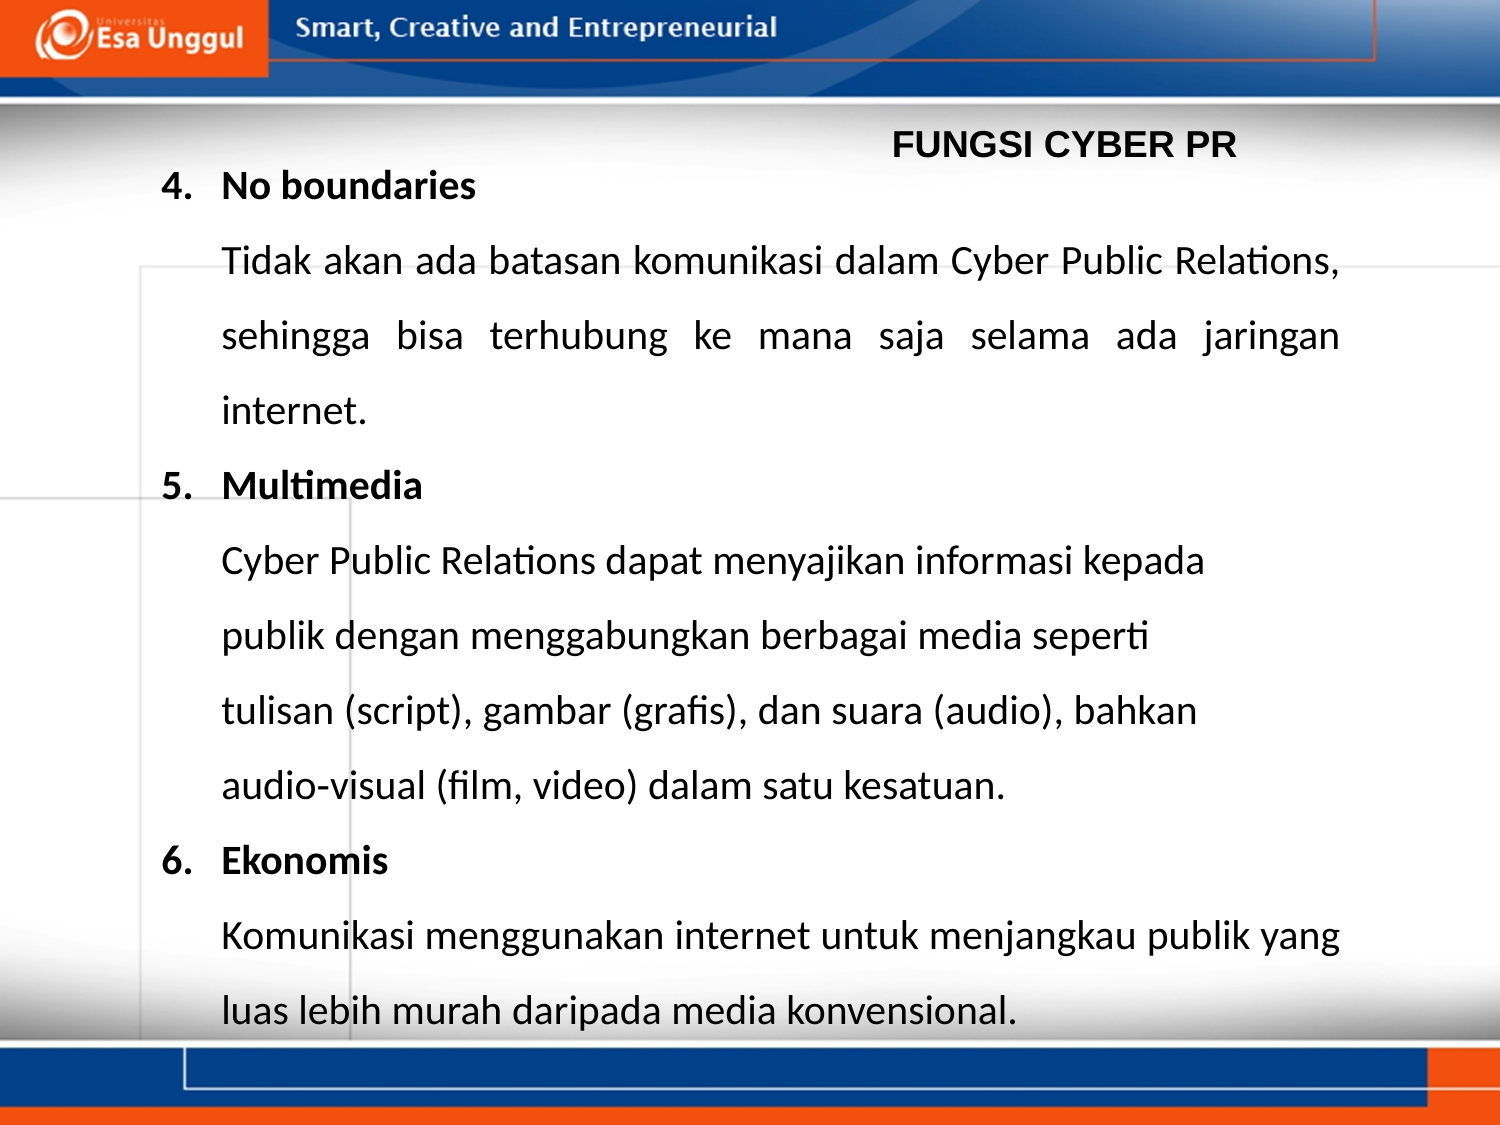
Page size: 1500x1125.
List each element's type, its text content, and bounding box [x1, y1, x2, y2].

picture [0, 0, 1500, 1125]
text_box 4. No boundaries Tidak akan ada batasan komunikasi dalam Cyber Public Relations, sehingga bisa terhubung ke mana saja selama ada jaringan internet. 5. Multimedia Cyber Public Relations dapat menyajikan informasi kepada publik dengan menggabungkan berbagai media seperti tulisan (script), gambar (grafis), dan suara (audio), bahkan audio‐visual (film, video) dalam satu kesatuan. 6. Ekonomis Komunikasi menggunakan internet untuk menjangkau publik yang luas lebih murah daripada media konvensional. [146, 125, 1357, 1028]
text_box FUNGSI CYBER PR [877, 112, 1253, 173]
